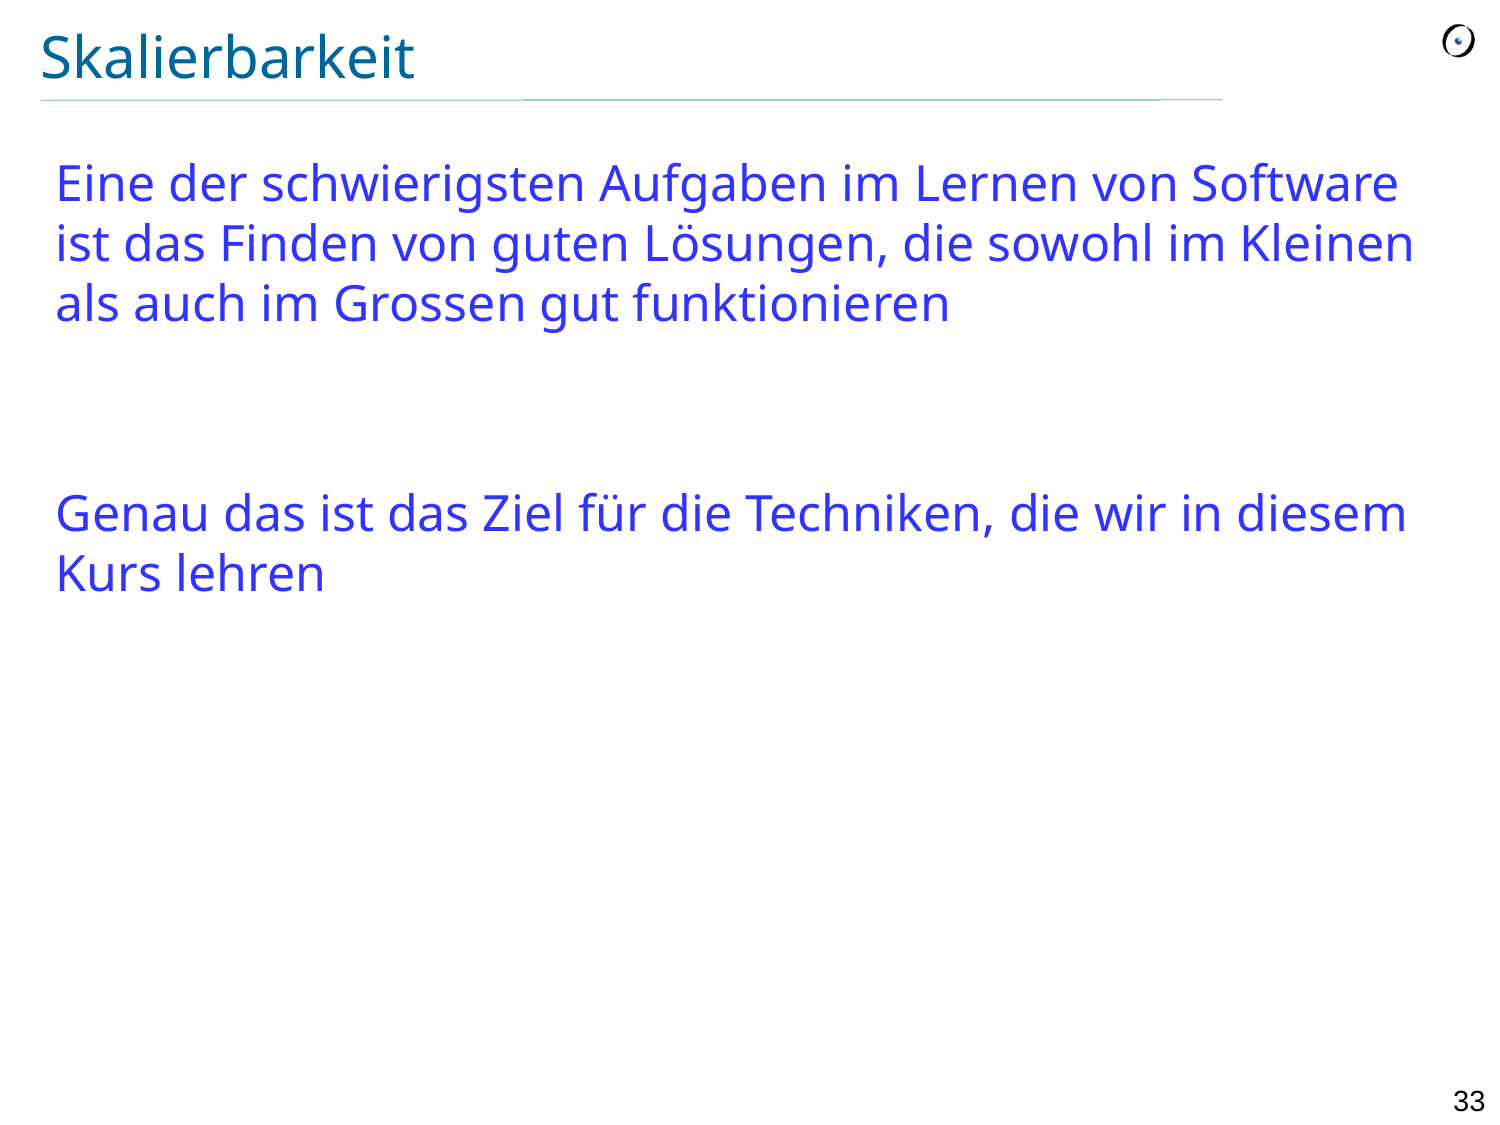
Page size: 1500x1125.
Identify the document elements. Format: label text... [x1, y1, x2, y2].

title Skalierbarkeit [40, 18, 1344, 91]
list Eine der schwierigsten Aufgaben im Lernen von Software ist das Finden von guten Lösungen, die sowohl im Kleinen als auch im Grossen gut funktionieren Genau das ist das Ziel für die Techniken, die wir in diesem Kurs lehren [40, 143, 1451, 1071]
picture [1441, 20, 1476, 59]
